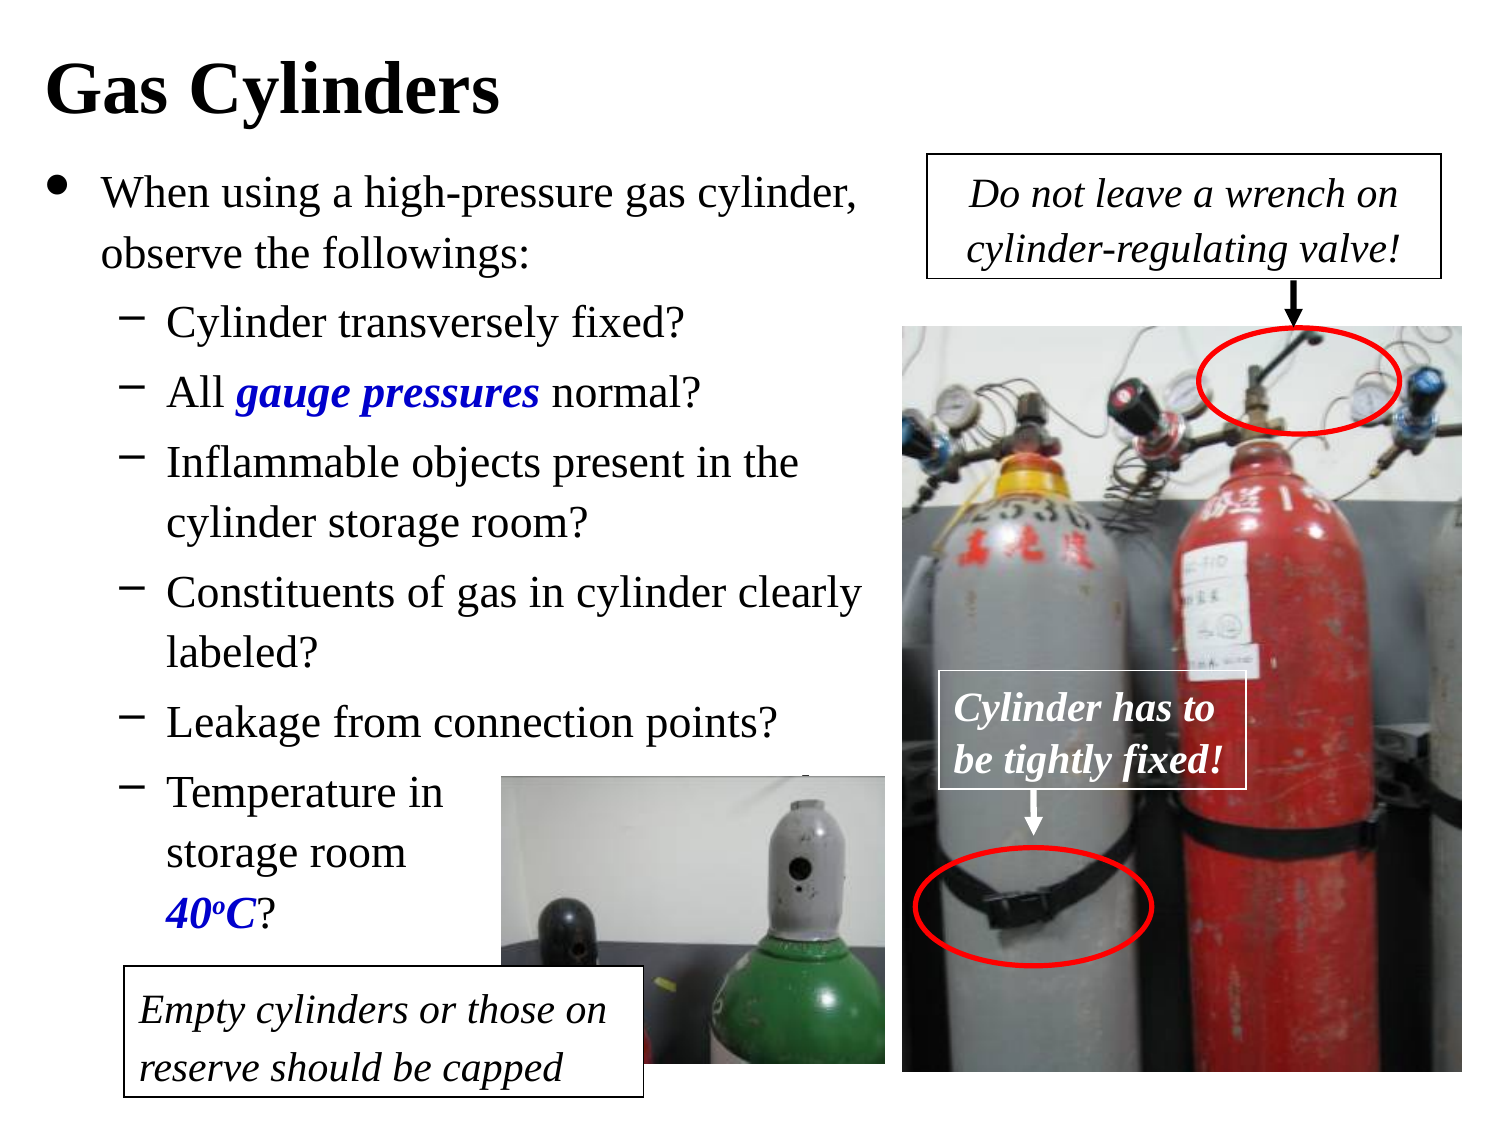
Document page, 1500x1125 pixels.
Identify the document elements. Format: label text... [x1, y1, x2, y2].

list When using a high-pressure gas cylinder, observe the followings: Cylinder transversely fixed? All gauge pressures normal? Inflammable objects present in the cylinder storage room? Constituents of gas in cylinder clearly labeled? Leakage from connection points? Temperature in the storage room over 40oC? [29, 148, 881, 941]
title Gas Cylinders [29, 30, 904, 150]
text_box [123, 153, 1462, 1095]
